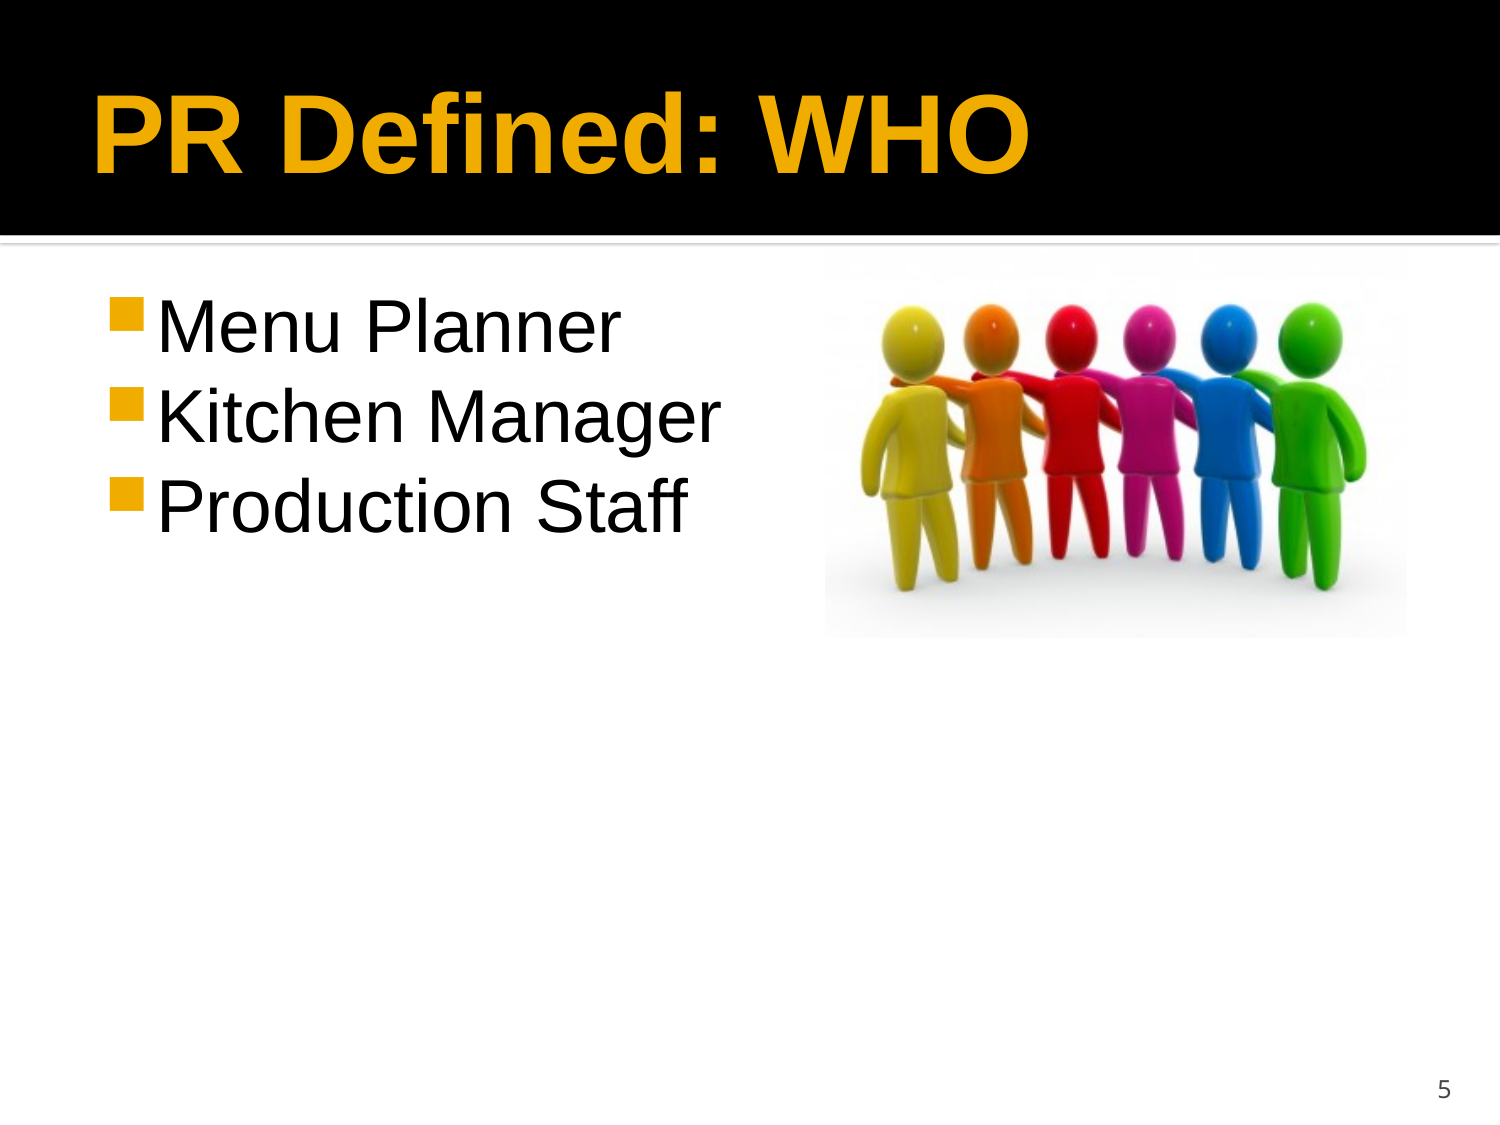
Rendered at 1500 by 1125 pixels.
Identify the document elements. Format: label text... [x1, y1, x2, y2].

picture [824, 249, 1407, 638]
slide_number 5 [1345, 1062, 1467, 1108]
title PR Defined: WHO [75, 25, 1425, 231]
list Menu Planner Kitchen Manager Production Staff [75, 262, 788, 663]
